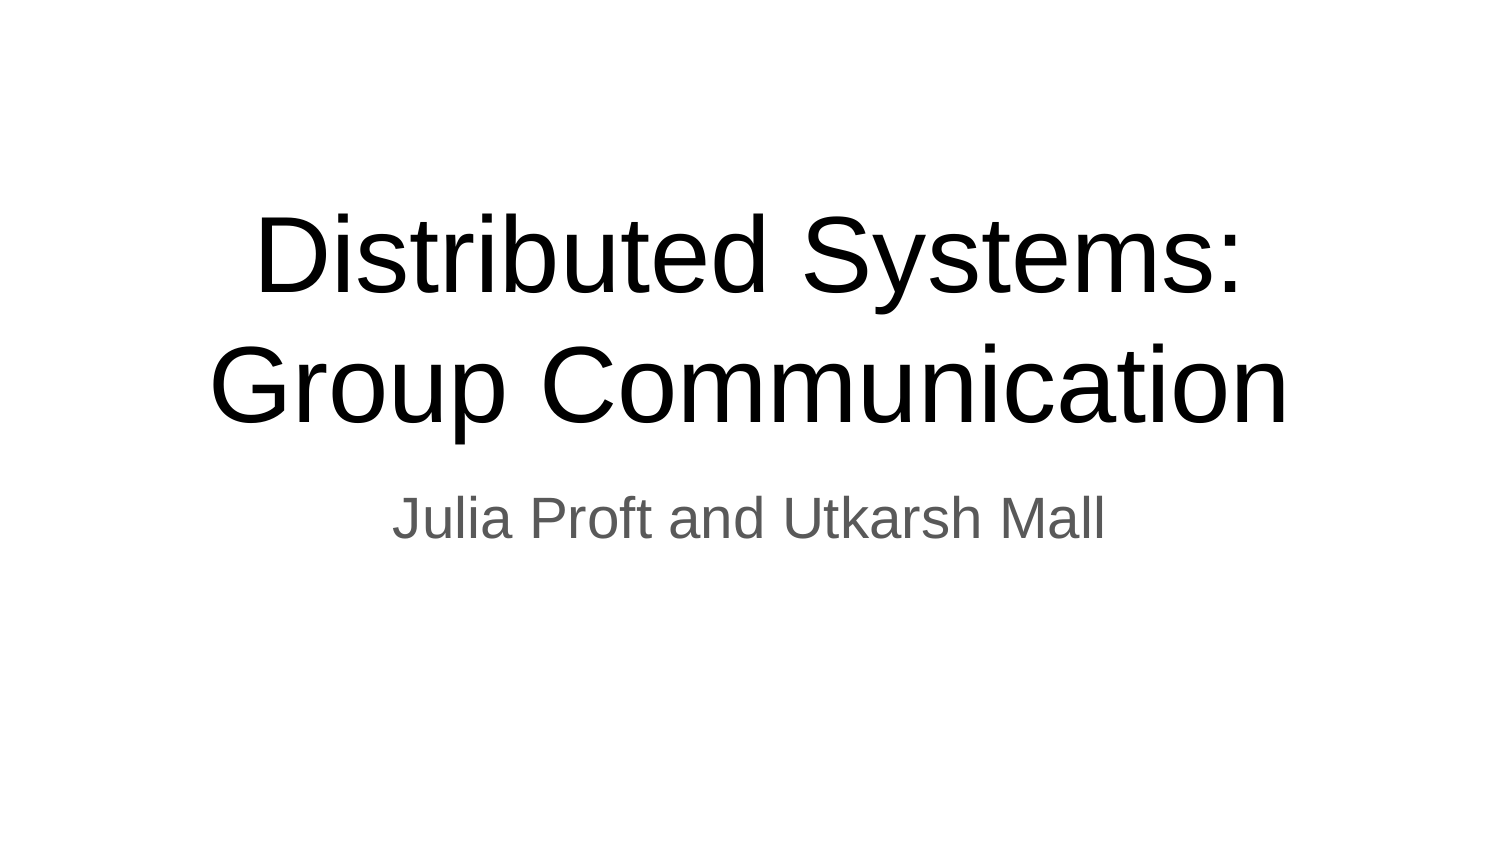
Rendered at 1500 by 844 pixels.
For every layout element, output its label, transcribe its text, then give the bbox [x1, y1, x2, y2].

title Distributed Systems: Group Communication [51, 122, 1449, 459]
subtitle Julia Proft and Utkarsh Mall [51, 464, 1449, 595]
